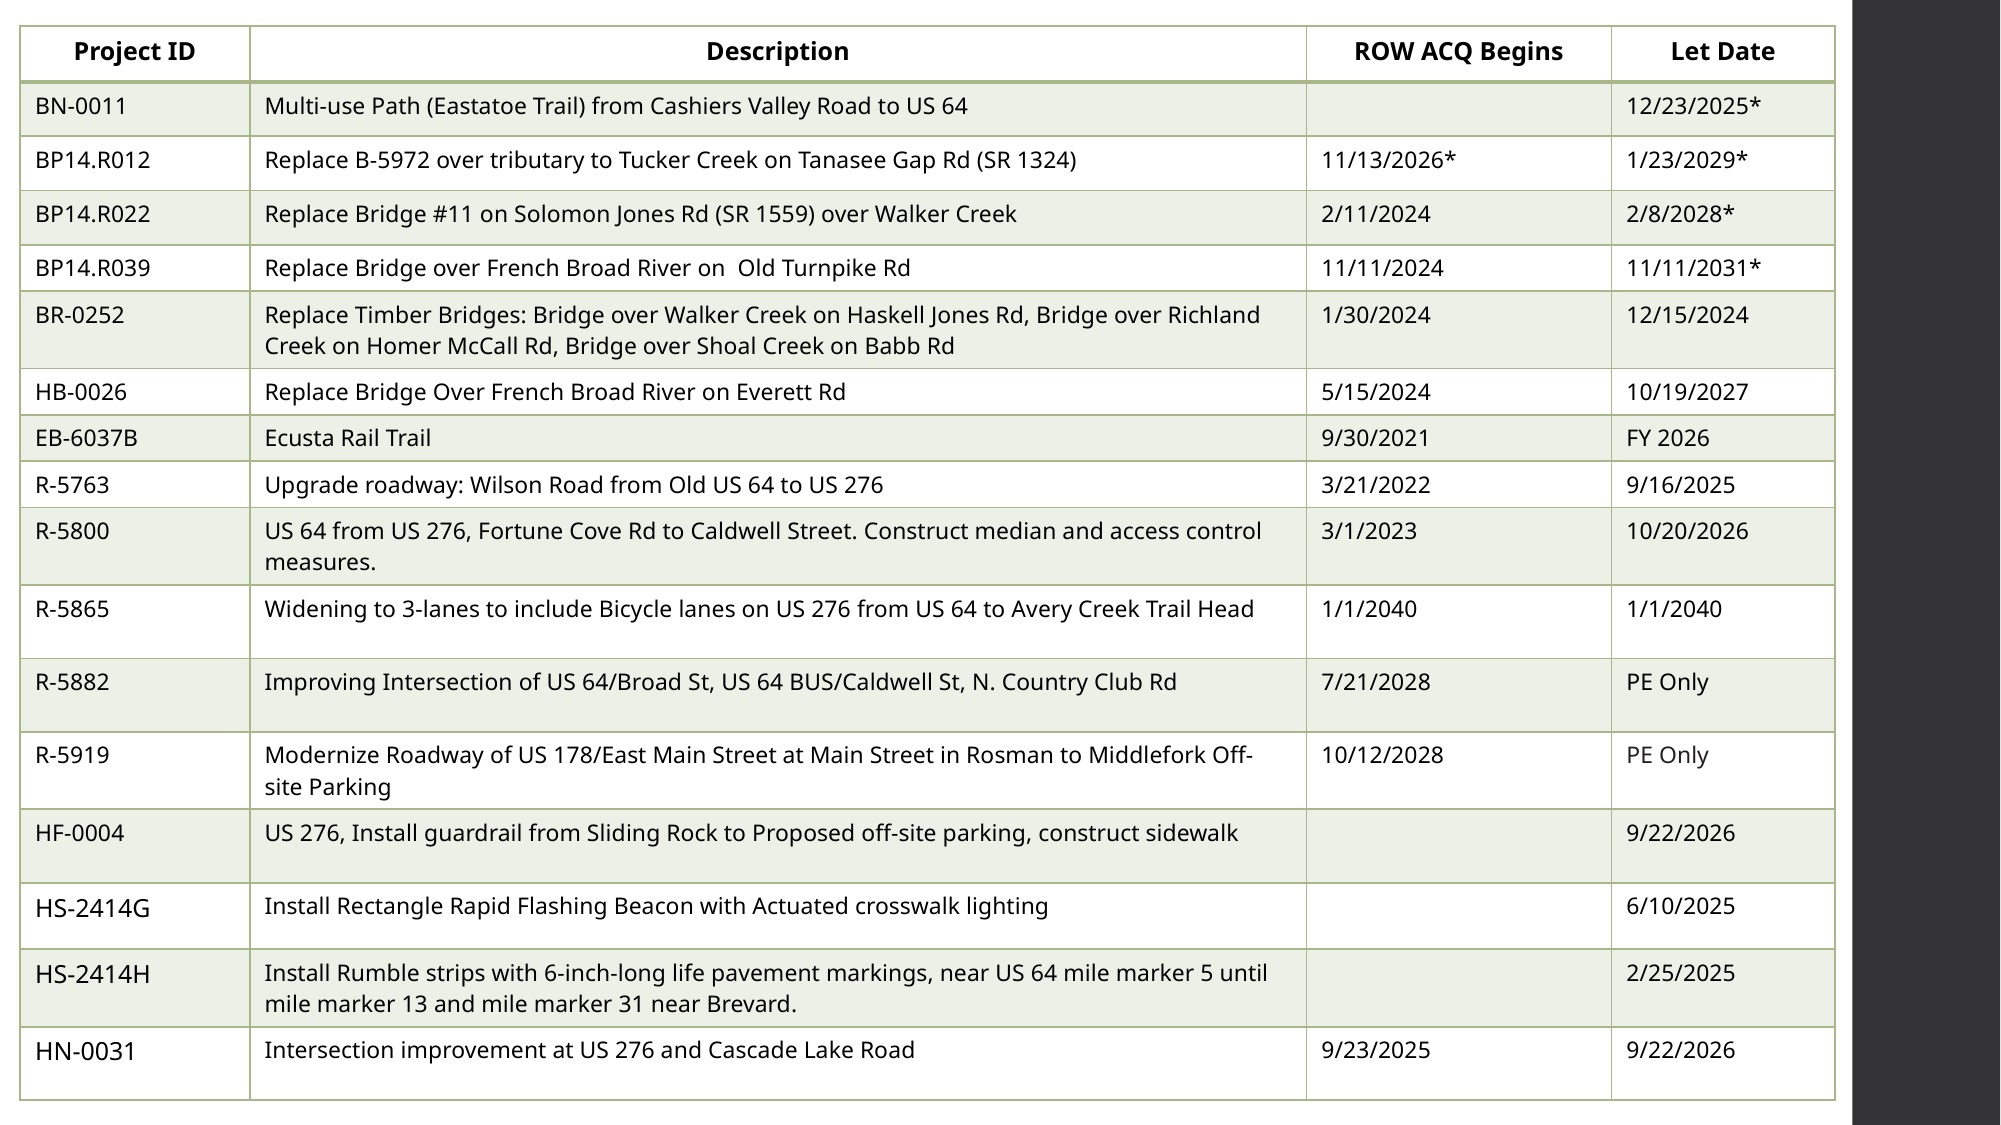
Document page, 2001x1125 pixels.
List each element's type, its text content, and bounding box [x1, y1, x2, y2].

table_header Let Date [1612, 27, 1834, 80]
table_cell R-5800 [21, 508, 249, 584]
table_cell 3/1/2023 [1307, 508, 1611, 584]
table_cell BP14.R012 [21, 137, 249, 190]
table_cell Replace B-5972 over tributary to Tucker Creek on Tanasee Gap Rd (SR 1324) [251, 137, 1306, 190]
table_cell 11/11/2024 [1307, 246, 1611, 290]
table_cell 1/23/2029* [1612, 137, 1834, 190]
table_cell 1/1/2040 [1612, 586, 1834, 658]
table_cell US 64 from US 276, Fortune Cove Rd to Caldwell Street. Construct median and access control measures. [251, 508, 1306, 584]
table_cell HF-0004 [21, 810, 249, 882]
table_cell Modernize Roadway of US 178/East Main Street at Main Street in Rosman to Middlefork Off-site Parking [251, 733, 1306, 808]
table_cell 11/11/2031* [1612, 246, 1834, 290]
table_cell 9/30/2021 [1307, 416, 1611, 460]
table_cell Replace Bridge #11 on Solomon Jones Rd (SR 1559) over Walker Creek [251, 191, 1306, 244]
table_cell Ecusta Rail Trail [251, 416, 1306, 460]
table_cell 12/23/2025* [1612, 84, 1834, 135]
table_cell HB-0026 [21, 369, 249, 414]
table_cell Improving Intersection of US 64/Broad St, US 64 BUS/Caldwell St, N. Country Club Rd [251, 659, 1306, 731]
table_cell Widening to 3-lanes to include Bicycle lanes on US 276 from US 64 to Avery Creek Trail Head [251, 586, 1306, 658]
table_cell HN-0031 [21, 1028, 249, 1099]
table_cell R-5882 [21, 659, 249, 731]
table_cell 9/22/2026 [1612, 810, 1834, 882]
table_cell 9/22/2026 [1612, 1028, 1834, 1099]
table_cell Replace Bridge Over French Broad River on Everett Rd [251, 369, 1306, 414]
table_cell [1307, 950, 1611, 1026]
table_cell Multi-use Path (Eastatoe Trail) from Cashiers Valley Road to US 64 [251, 84, 1306, 135]
table_cell FY 2026 [1612, 416, 1834, 460]
table_cell 2/11/2024 [1307, 191, 1611, 244]
table_cell 6/10/2025 [1612, 884, 1834, 948]
table_cell [1307, 84, 1611, 135]
table_cell [1307, 810, 1611, 882]
table_header Description [251, 27, 1306, 80]
table_cell Replace Bridge over French Broad River on Old Turnpike Rd [251, 246, 1306, 290]
table_cell PE Only [1612, 659, 1834, 731]
table_cell R-5865 [21, 586, 249, 658]
table_cell 10/20/2026 [1612, 508, 1834, 584]
table_header Project ID [21, 27, 249, 80]
table_cell Upgrade roadway: Wilson Road from Old US 64 to US 276 [251, 462, 1306, 507]
table_cell BP14.R022 [21, 191, 249, 244]
table_cell 12/15/2024 [1612, 292, 1834, 368]
table_cell HS-2414G [21, 884, 249, 948]
table_cell Replace Timber Bridges: Bridge over Walker Creek on Haskell Jones Rd, Bridge over Richland Creek on Homer McCall Rd, Bridge over Shoal Creek on Babb Rd [251, 292, 1306, 368]
table_cell HS-2414H [21, 950, 249, 1026]
table_cell Intersection improvement at US 276 and Cascade Lake Road [251, 1028, 1306, 1099]
table_cell 10/19/2027 [1612, 369, 1834, 414]
table_cell EB-6037B [21, 416, 249, 460]
table_cell 7/21/2028 [1307, 659, 1611, 731]
table_cell Install Rectangle Rapid Flashing Beacon with Actuated crosswalk lighting [251, 884, 1306, 948]
table_cell 9/16/2025 [1612, 462, 1834, 507]
table_cell R-5763 [21, 462, 249, 507]
table_header ROW ACQ Begins [1307, 27, 1611, 80]
table_cell BP14.R039 [21, 246, 249, 290]
table_cell PE Only [1612, 733, 1834, 808]
table_cell [1307, 884, 1611, 948]
table_cell BN-0011 [21, 84, 249, 135]
table_cell 10/12/2028 [1307, 733, 1611, 808]
table_cell 5/15/2024 [1307, 369, 1611, 414]
table_cell Install Rumble strips with 6-inch-long life pavement markings, near US 64 mile marker 5 until mile marker 13 and mile marker 31 near Brevard. [251, 950, 1306, 1026]
table_cell 2/25/2025 [1612, 950, 1834, 1026]
table_cell 11/13/2026* [1307, 137, 1611, 190]
table_cell 1/1/2040 [1307, 586, 1611, 658]
table_cell BR-0252 [21, 292, 249, 368]
table_cell US 276, Install guardrail from Sliding Rock to Proposed off-site parking, construct sidewalk [251, 810, 1306, 882]
table_cell R-5919 [21, 733, 249, 808]
table_cell 3/21/2022 [1307, 462, 1611, 507]
table_cell 9/23/2025 [1307, 1028, 1611, 1099]
table_cell 2/8/2028* [1612, 191, 1834, 244]
table_cell 1/30/2024 [1307, 292, 1611, 368]
